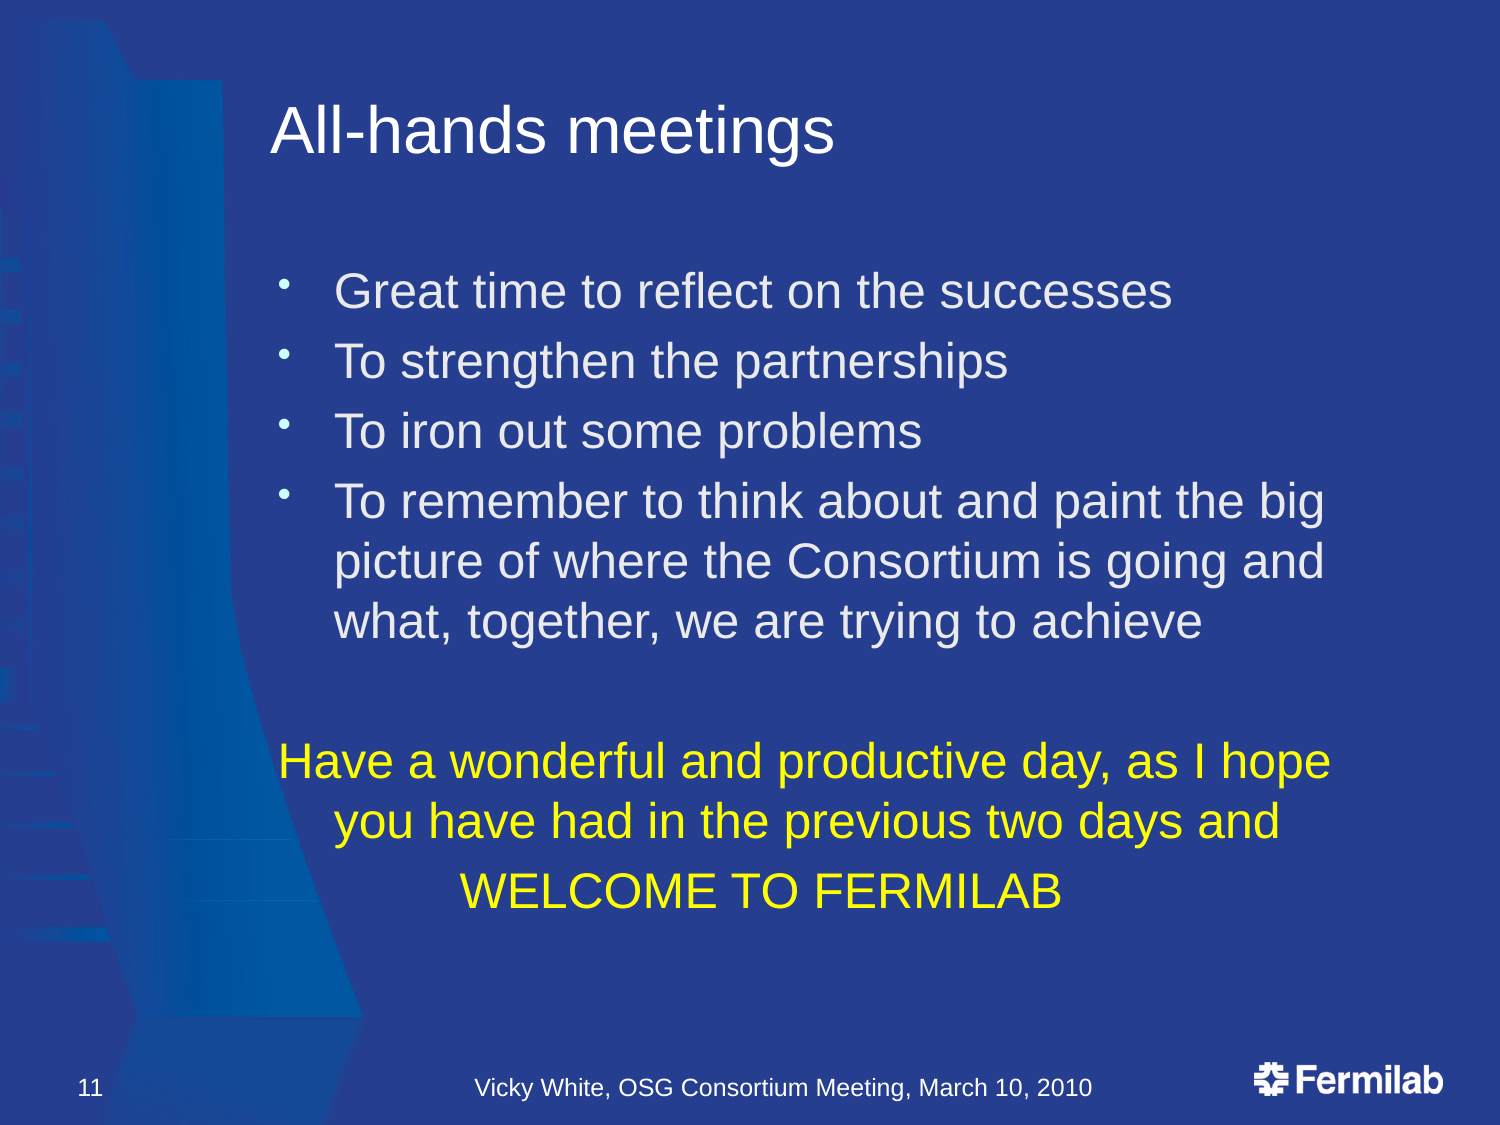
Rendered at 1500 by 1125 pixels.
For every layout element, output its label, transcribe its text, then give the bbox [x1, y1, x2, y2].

title All-hands meetings [255, 33, 1381, 222]
list Great time to reflect on the successes To strengthen the partnerships To iron out some problems To remember to think about and paint the big picture of where the Consortium is going and what, together, we are trying to achieve Have a wonderful and productive day, as I hope you have had in the previous two days and WELCOME TO FERMILAB [262, 250, 1388, 927]
slide_number 11 [62, 1034, 376, 1110]
footer Vicky White, OSG Consortium Meeting, March 10, 2010 [459, 1034, 1191, 1110]
picture [0, 0, 1500, 1125]
